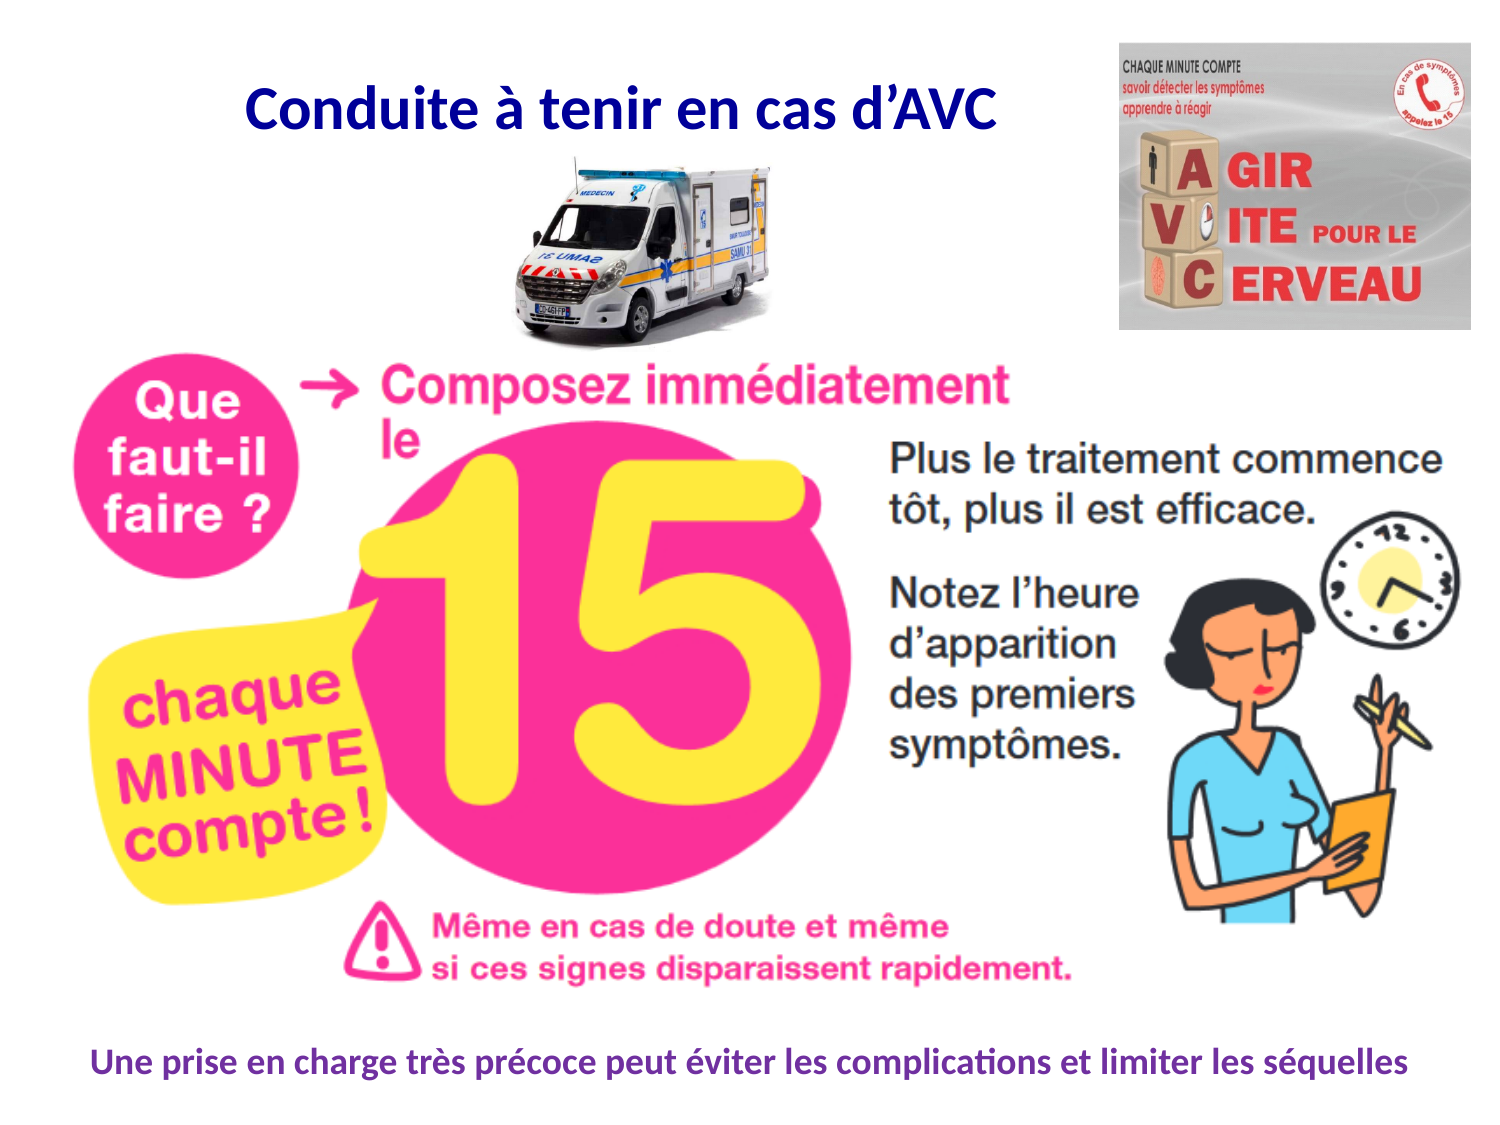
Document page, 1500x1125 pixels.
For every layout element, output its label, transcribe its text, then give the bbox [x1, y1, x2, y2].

title Conduite à tenir en cas d’AVC [0, 10, 1297, 199]
text_box Une prise en charge très précoce peut éviter les complications et limiter les séquelles [27, 1029, 1472, 1089]
picture [56, 42, 1500, 1038]
